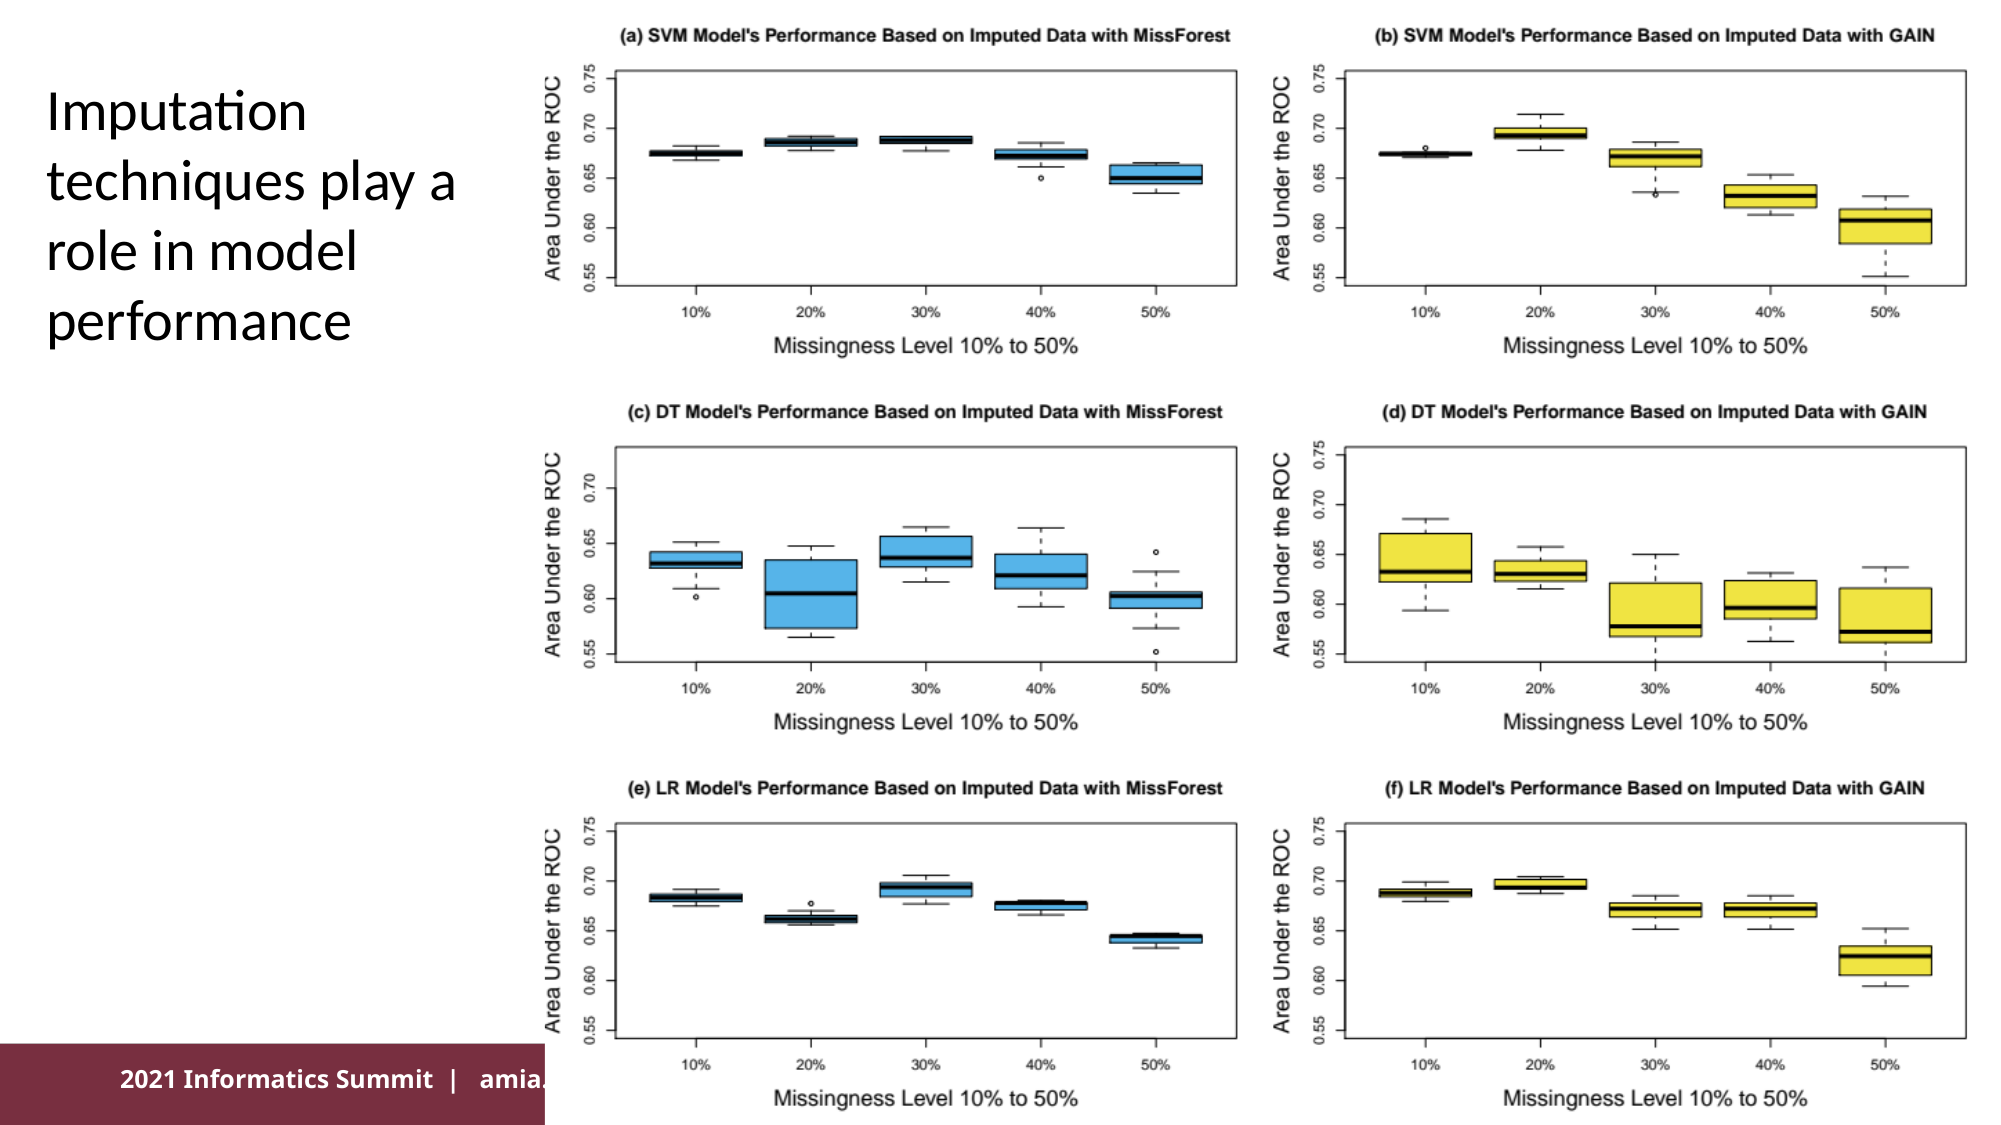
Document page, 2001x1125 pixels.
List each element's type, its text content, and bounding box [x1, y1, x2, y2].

footer 2021 Informatics Summit | amia.org [120, 1067, 544, 1090]
picture [0, 0, 2000, 1125]
text_box Imputation techniques play a role in model performance [31, 64, 544, 360]
